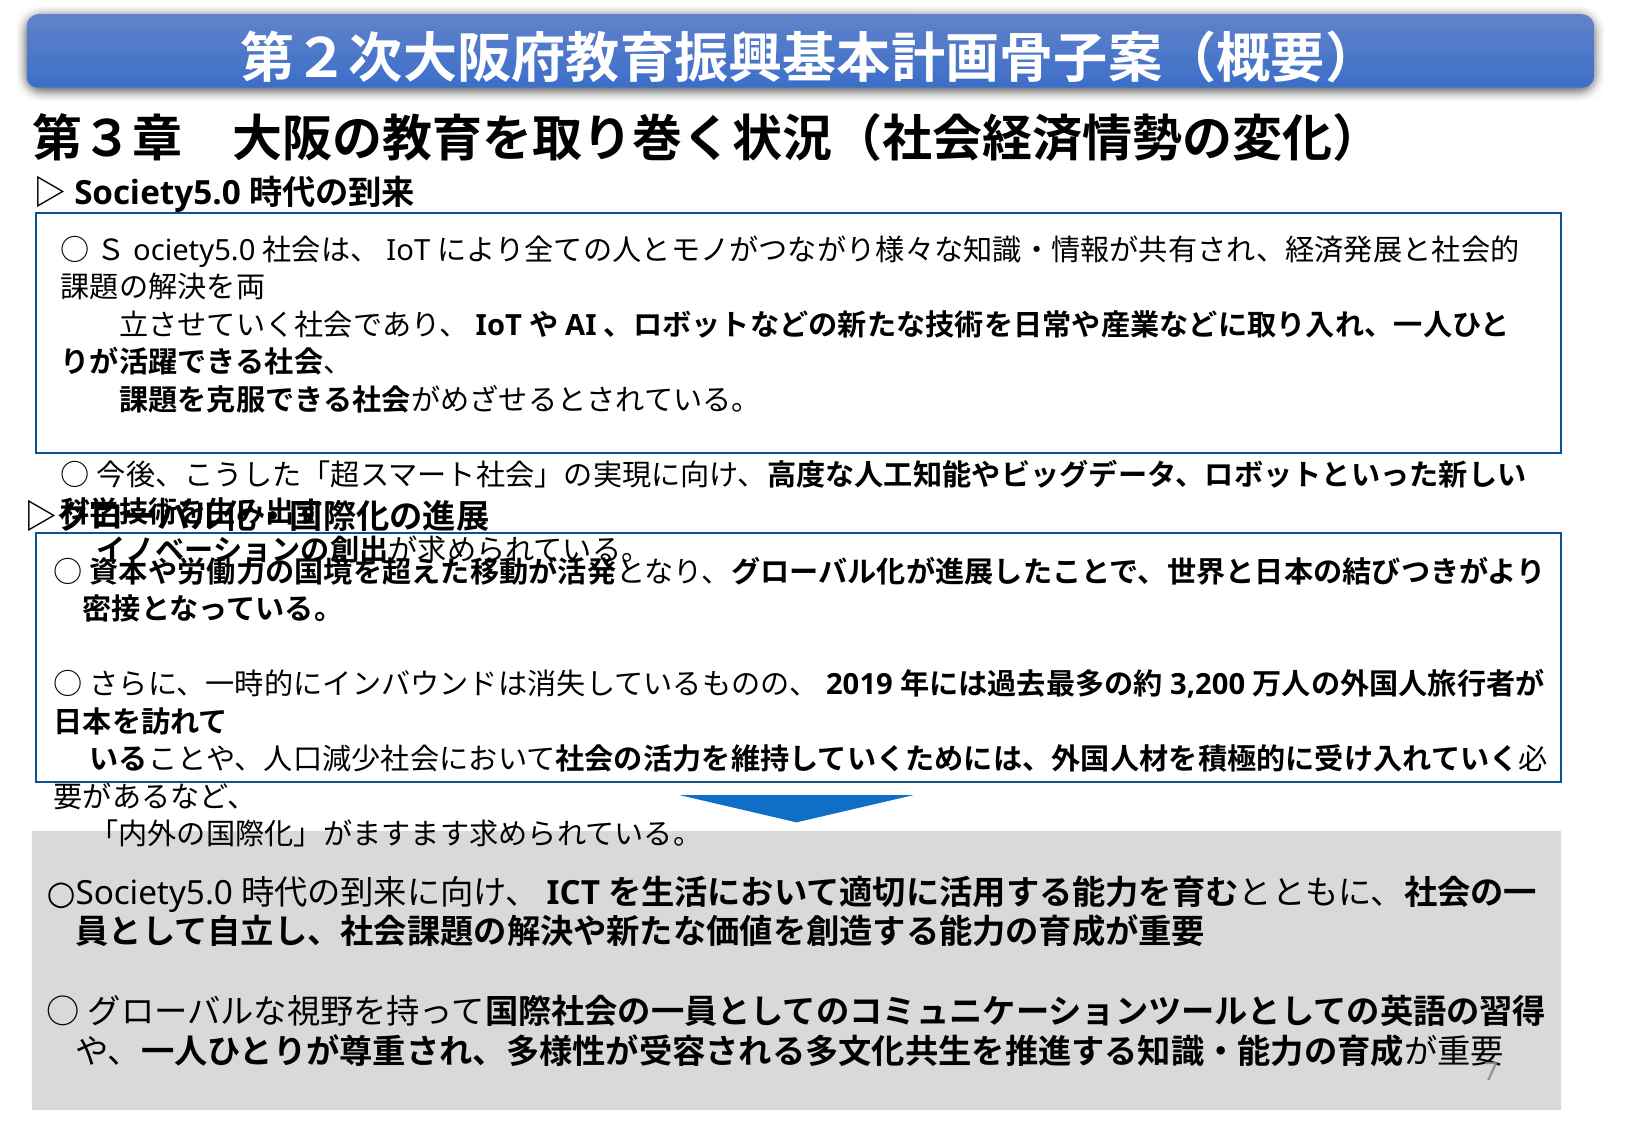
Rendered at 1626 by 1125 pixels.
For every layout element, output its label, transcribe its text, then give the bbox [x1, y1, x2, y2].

text_box [1469, 438, 1500, 500]
text_box [35, 212, 1562, 454]
text_box ▷グローバル化・国際化の進展 [0, 493, 914, 536]
slide_number 7 [1147, 1042, 1514, 1103]
text_box [35, 532, 1562, 783]
text_box ○Society5.0時代の到来に向け、ICTを生活において適切に活用する能力を育むとともに、社会の一員として自立し、社会課題の解決や新たな価値を創造する能力の育成が重要 ○グローバルな視野を持って国際社会の一員としてのコミュニケーションツールとしての英語の習得や、一人ひとりが尊重され、多様性が受容される多文化共生を推進する知識・能力の育成が重要 [31, 830, 1562, 1111]
text_box 第３章 大阪の教育を取り巻く状況（社会経済情勢の変化） [3, 106, 1625, 167]
text_box ▷Society5.0時代の到来 [0, 169, 602, 212]
text_box 第２次大阪府教育振興基本計画骨子案（概要） [26, 14, 1594, 88]
text_box ○資本や労働力の国境を超えた移動が活発となり、グローバル化が進展したことで、世界と日本の結びつきがより密接となっている。 ○さらに、一時的にインバウンドは消失しているものの、2019年には過去最多の約3,200万人の外国人旅行者が日本を訪れて いることや、人口減少社会において社会の活力を維持していくためには、外国人材を積極的に受け入れていく必要があるなど、 「内外の国際化」がますます求められている。 [38, 543, 1578, 858]
text_box ○Ｓociety5.0社会は、IoTにより全ての人とモノがつながり様々な知識・情報が共有され、経済発展と社会的課題の解決を両 立させていく社会であり、IoTやAI、ロボットなどの新たな技術を日常や産業などに取り入れ、一人ひとりが活躍できる社会、 課題を克服できる社会がめざせるとされている。 ○今後、こうした「超スマート社会」の実現に向け、高度な人工知能やビッグデータ、ロボットといった新しい科学技術を生み出す イノベーションの創出が求められている。 [45, 221, 1544, 532]
